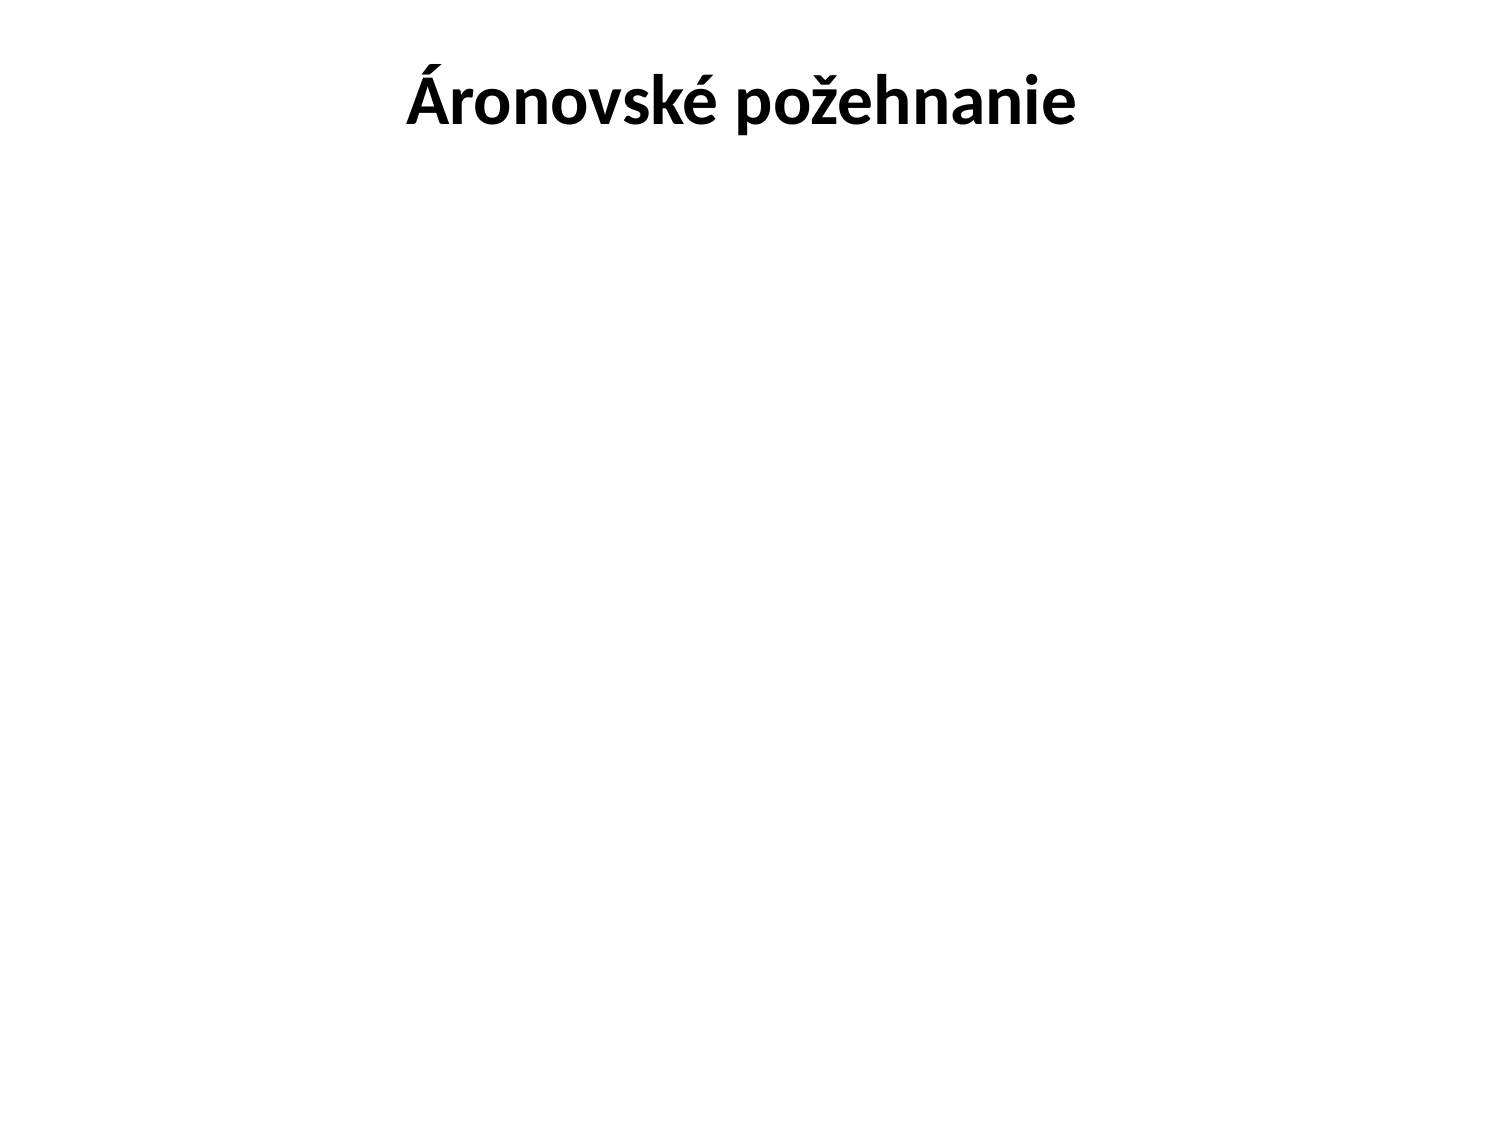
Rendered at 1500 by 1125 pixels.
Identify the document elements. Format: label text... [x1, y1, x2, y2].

title Áronovské požehnanie [75, 45, 1425, 233]
